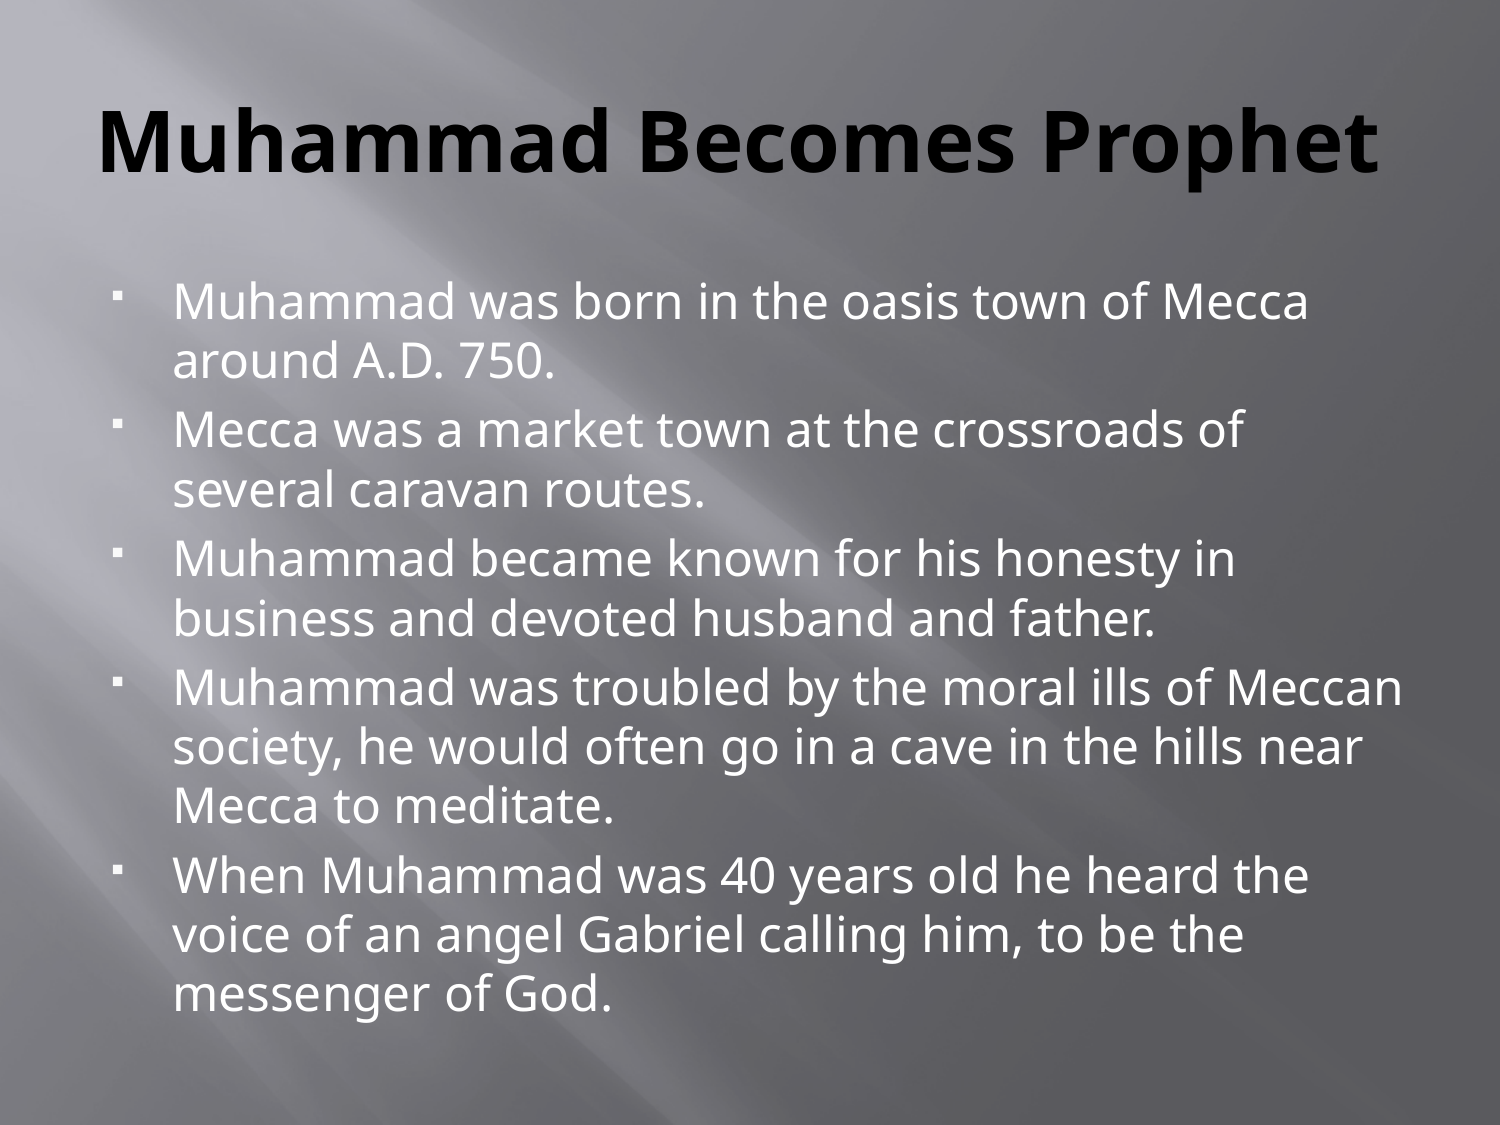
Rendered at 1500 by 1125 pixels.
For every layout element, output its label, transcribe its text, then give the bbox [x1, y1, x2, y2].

list Muhammad was born in the oasis town of Mecca around A.D. 750. Mecca was a market town at the crossroads of several caravan routes. Muhammad became known for his honesty in business and devoted husband and father. Muhammad was troubled by the moral ills of Meccan society, he would often go in a cave in the hills near Mecca to meditate. When Muhammad was 40 years old he heard the voice of an angel Gabriel calling him, to be the messenger of God. [75, 262, 1425, 1035]
title Muhammad Becomes Prophet [75, 45, 1425, 233]
